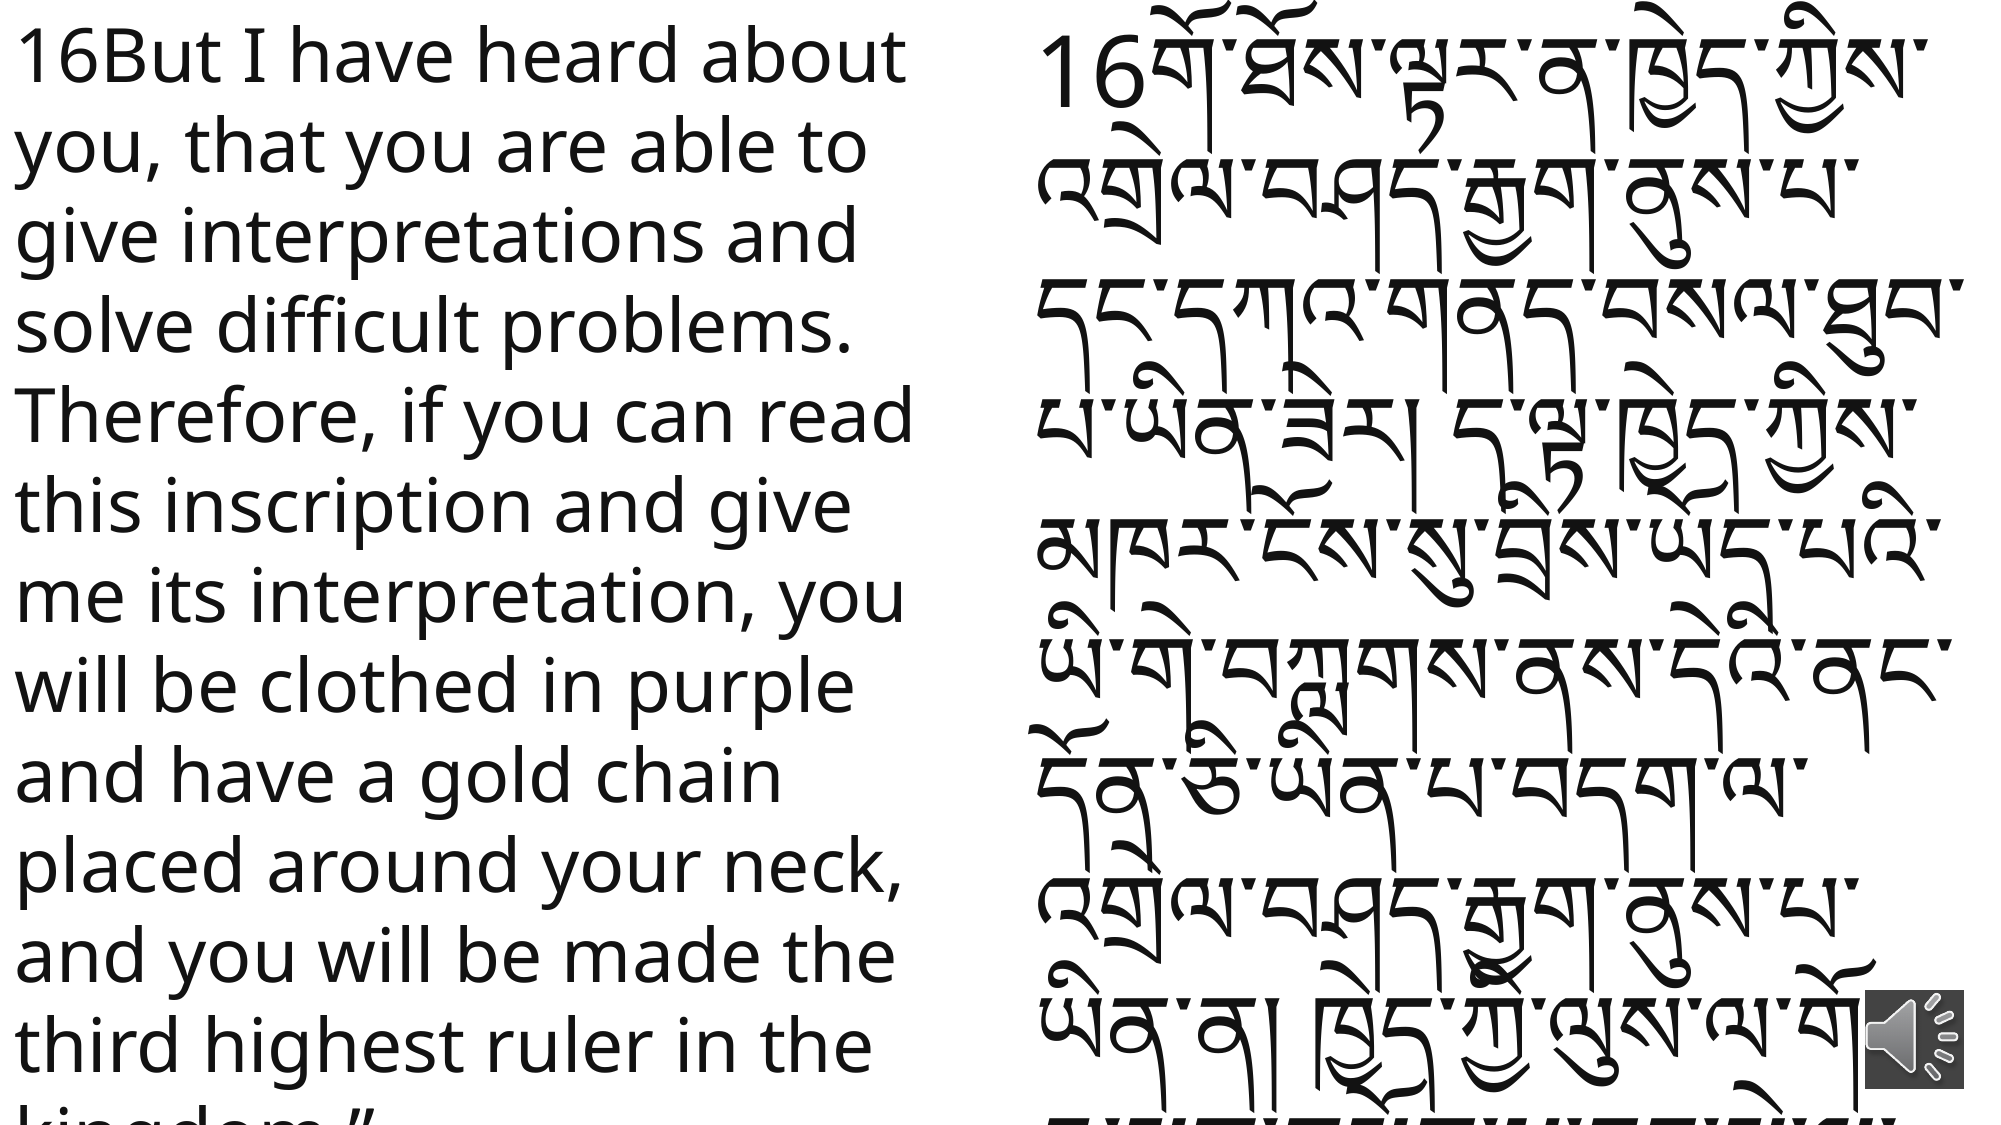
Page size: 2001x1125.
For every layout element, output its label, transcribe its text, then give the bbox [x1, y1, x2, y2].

picture [1864, 989, 1965, 1090]
text_box 16But I have heard about you, that you are able to give interpretations and solve difficult problems. Therefore, if you can read this inscription and give me its interpretation, you will be clothed in purple and have a gold chain placed around your neck, and you will be made the third highest ruler in the kingdom.” [0, 0, 981, 1125]
text_box 16གོ་ཐོས་ལྟར་ན་ཁྱེད་ཀྱིས་འགྲེལ་བཤད་རྒྱག་ནུས་པ་དང་དཀའ་གནད་བསལ་ཐུབ་པ་ཡིན་ཟེར། ད་ལྟ་ཁྱེད་ཀྱིས་མཁར་ངོས་སུ་བྲིས་ཡོད་པའི་ཡི་གེ་བཀླགས་ནས་དེའི་ནང་དོན་ཅི་ཡིན་པ་བདག་ལ་འགྲེལ་བཤད་རྒྱག་ནུས་པ་ཡིན་ན། ཁྱེད་ཀྱི་ལུས་ལ་གོས་རྒྱ་སྨུག་བསྐོན་པ་དང་སྐེ་ལ་གསེར་གྱི་མགུལ་རྒྱན་བཏེགས་ནས་རྒྱལ་སྲིད་ཀྱི་གོ་གནས་ཨང་གསུམ་པ་འཐོབ་ངེས་ཡིན་ཞེས་སྨྲས་སོ། ། [1019, 0, 2000, 1125]
